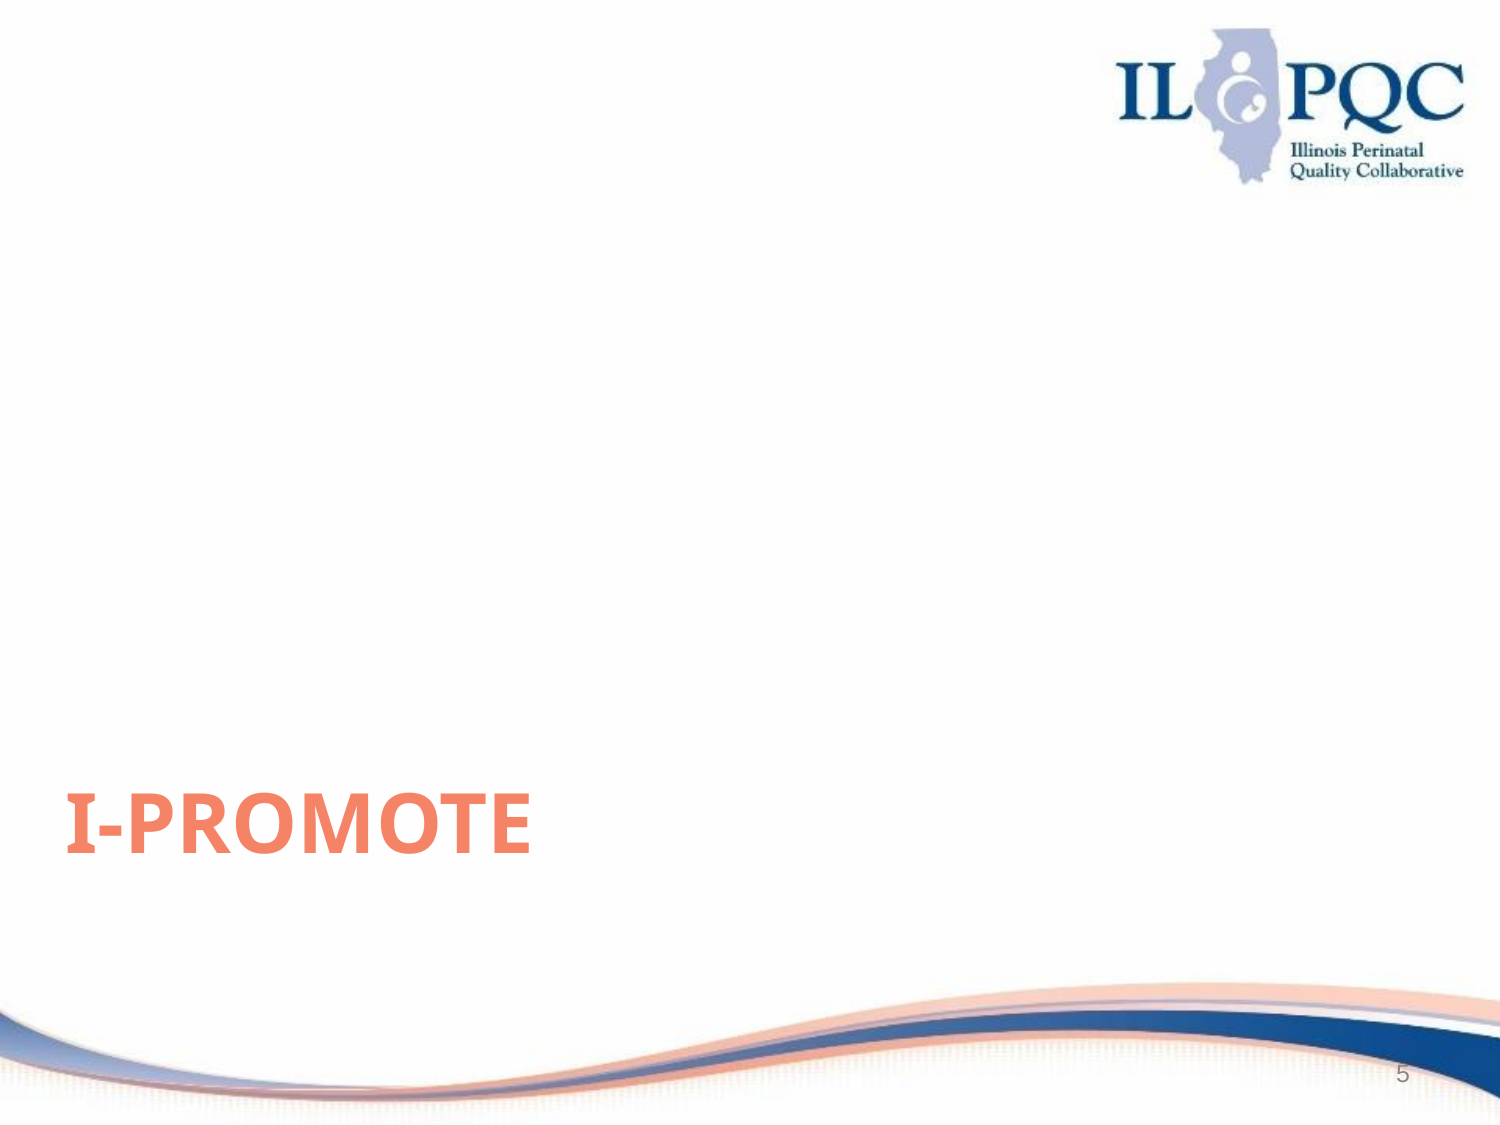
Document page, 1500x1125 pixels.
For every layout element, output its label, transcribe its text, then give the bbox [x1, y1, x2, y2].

title I-promote [50, 762, 1325, 986]
slide_number 5 [1074, 1042, 1425, 1103]
picture [0, 0, 1500, 1125]
